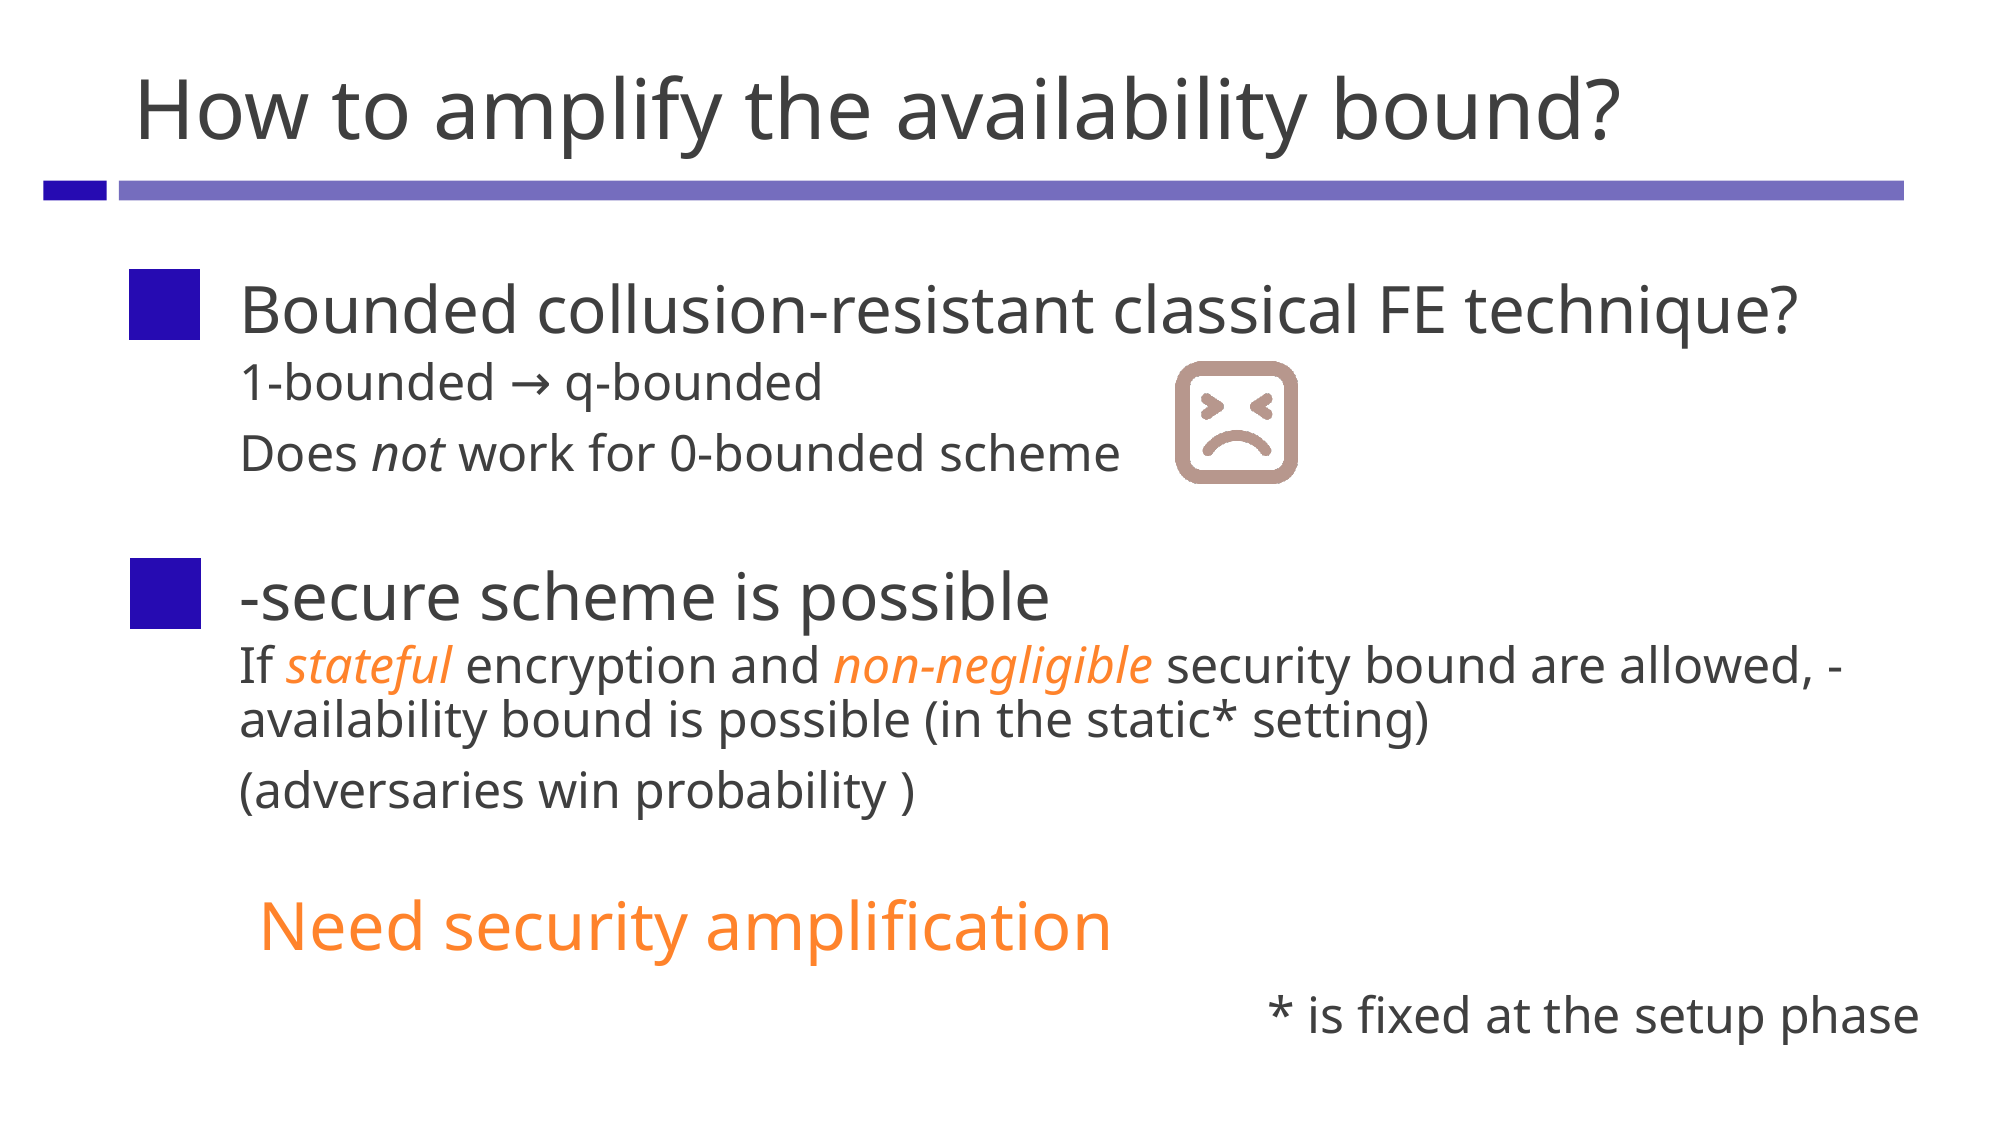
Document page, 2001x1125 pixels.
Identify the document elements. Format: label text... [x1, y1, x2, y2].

text_box Need security amplification [244, 876, 1130, 971]
list Bounded collusion-resistant classical FE technique? [224, 295, 1863, 349]
list 1-bounded → q-bounded Does not work for 0-bounded scheme [224, 349, 1863, 472]
picture [1175, 361, 1298, 484]
title How to amplify the availability bound? [118, 34, 1863, 191]
